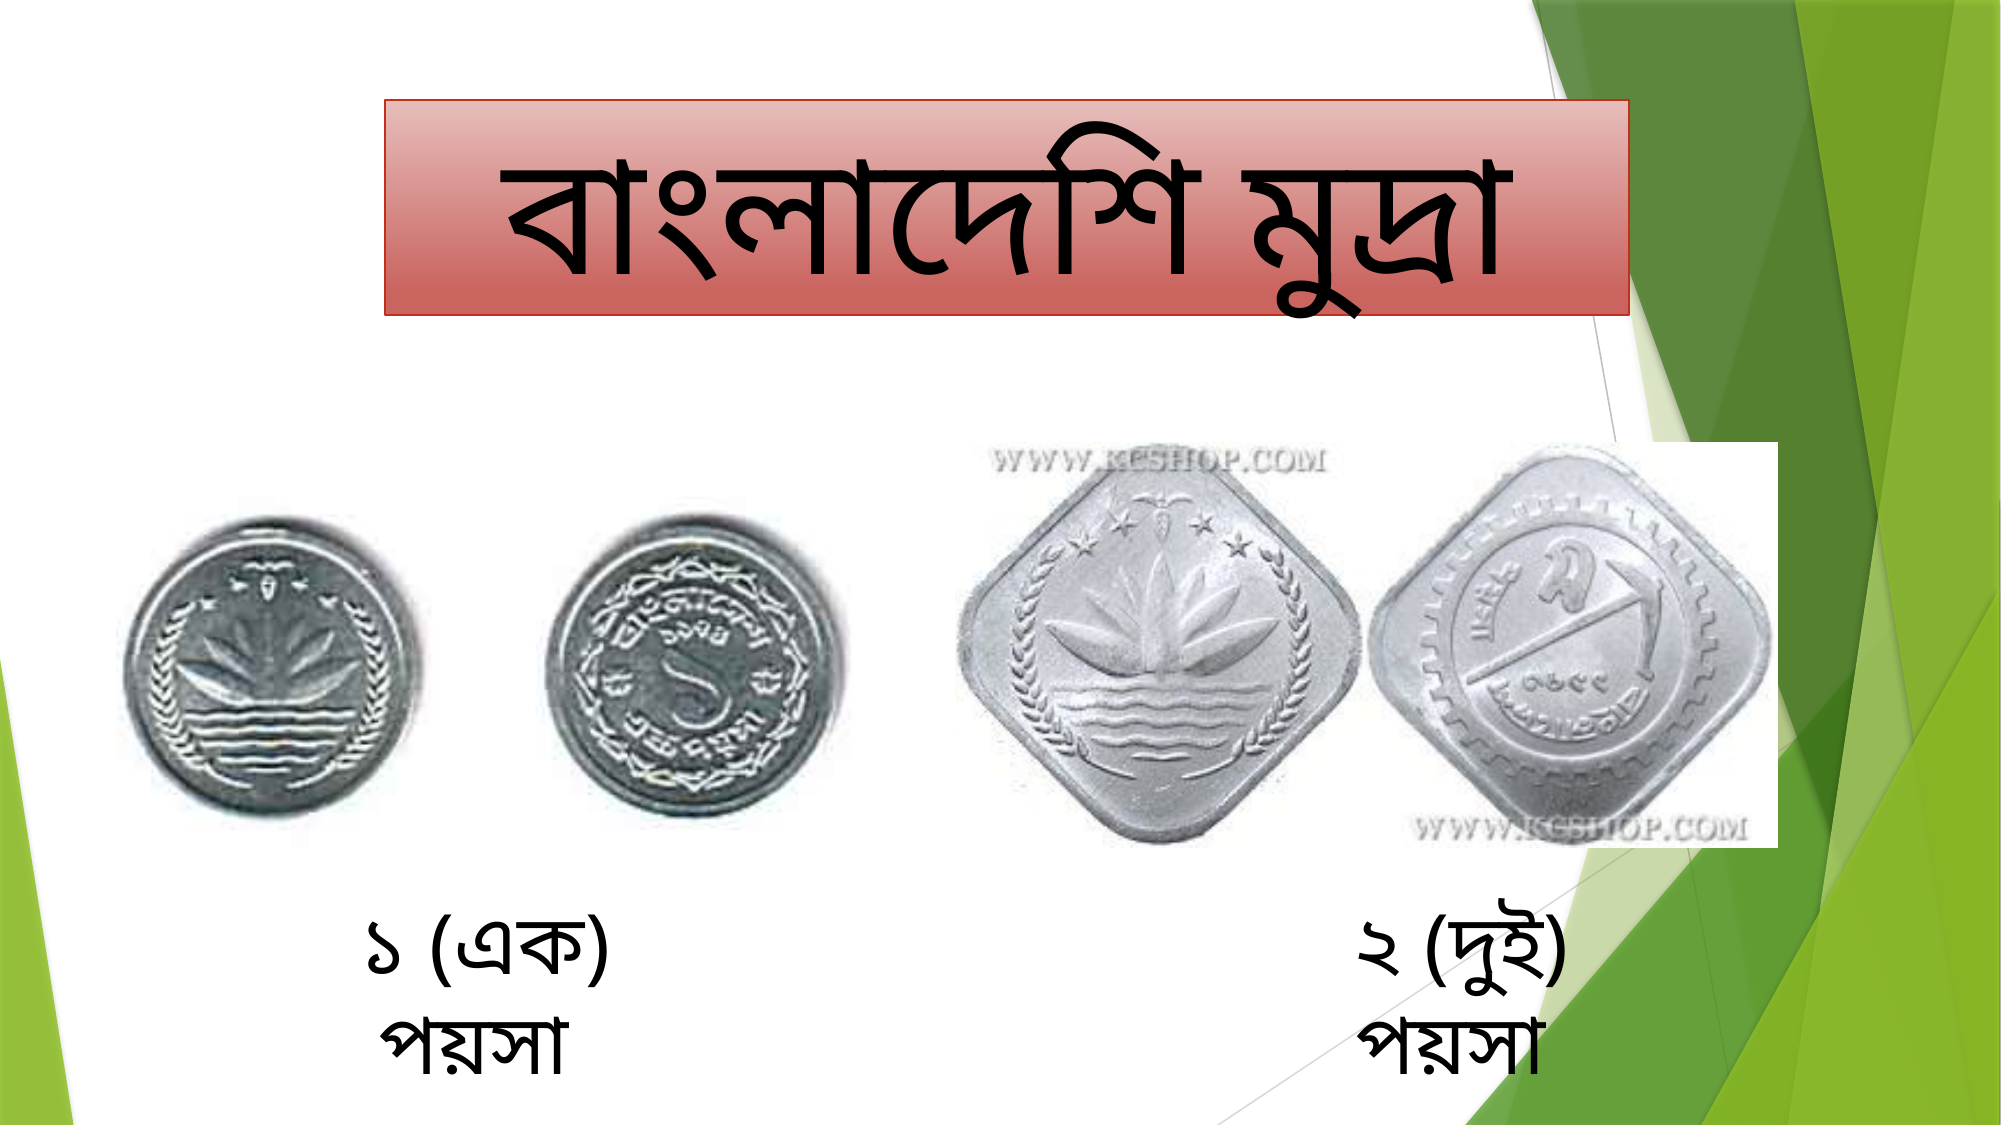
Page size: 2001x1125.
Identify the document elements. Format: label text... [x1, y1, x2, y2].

text_box ১ (এক) পয়সা [316, 884, 653, 1099]
picture [47, 480, 922, 849]
picture [955, 441, 1779, 849]
text_box ২ (দুই) পয়সা [1293, 884, 1630, 1099]
text_box বাংলাদেশি মুদ্রা [384, 99, 1630, 316]
